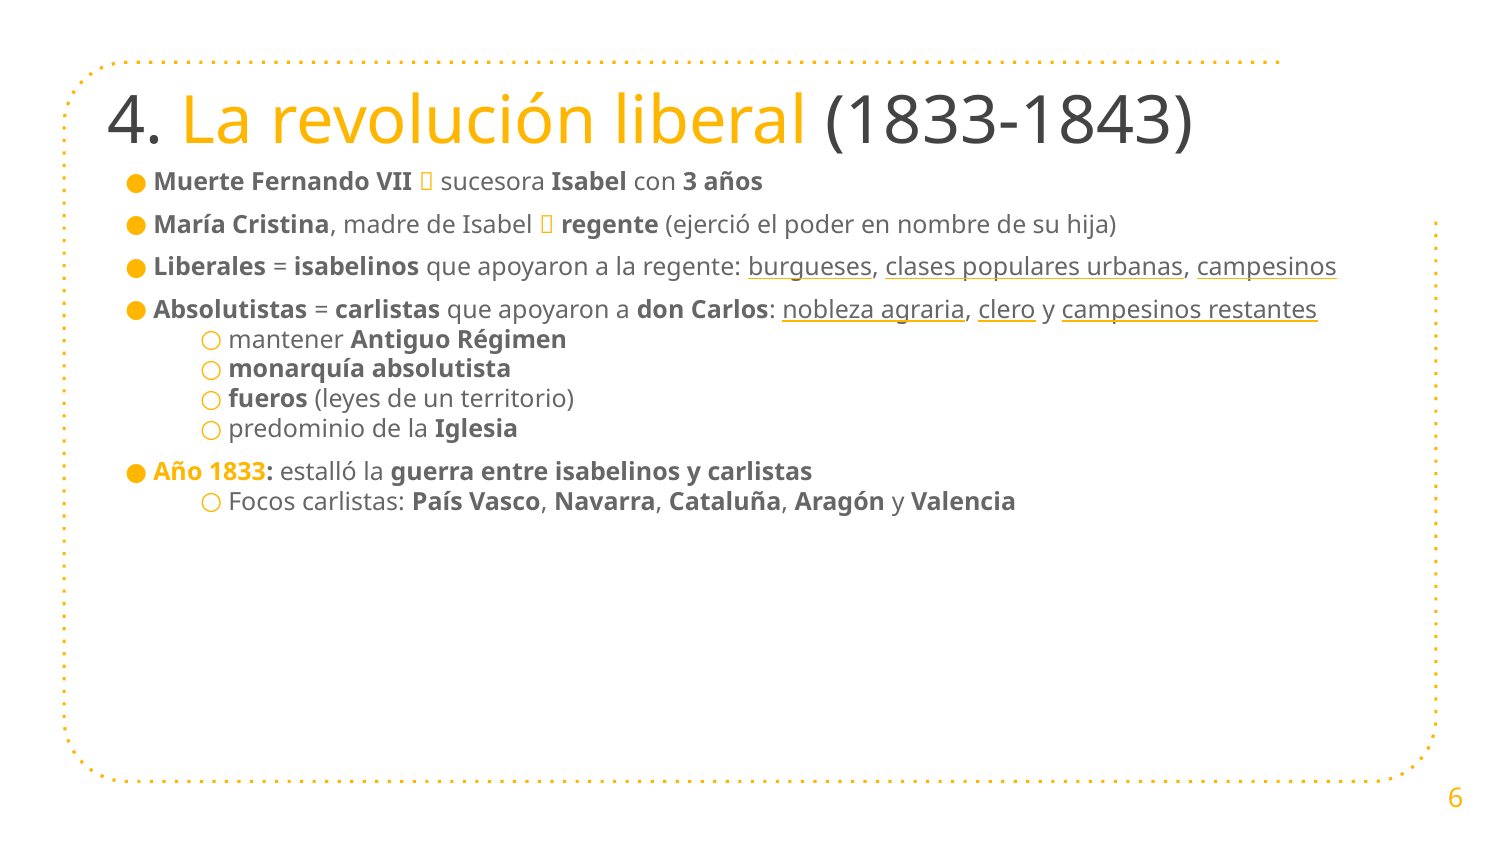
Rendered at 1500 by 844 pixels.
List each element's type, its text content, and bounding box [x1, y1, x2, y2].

text_box Muerte Fernando VII  sucesora Isabel con 3 años María Cristina, madre de Isabel  regente (ejerció el poder en nombre de su hija) Liberales = isabelinos que apoyaron a la regente: burgueses, clases populares urbanas, campesinos Absolutistas = carlistas que apoyaron a don Carlos: nobleza agraria, clero y campesinos restantes mantener Antiguo Régimen monarquía absolutista fueros (leyes de un territorio) predominio de la Iglesia Año 1833: estalló la guerra entre isabelinos y carlistas Focos carlistas: País Vasco, Navarra, Cataluña, Aragón y Valencia [110, 150, 1456, 555]
title 4. La revolución liberal (1833-1843) [92, 62, 1477, 167]
slide_number 6 [1411, 753, 1500, 844]
